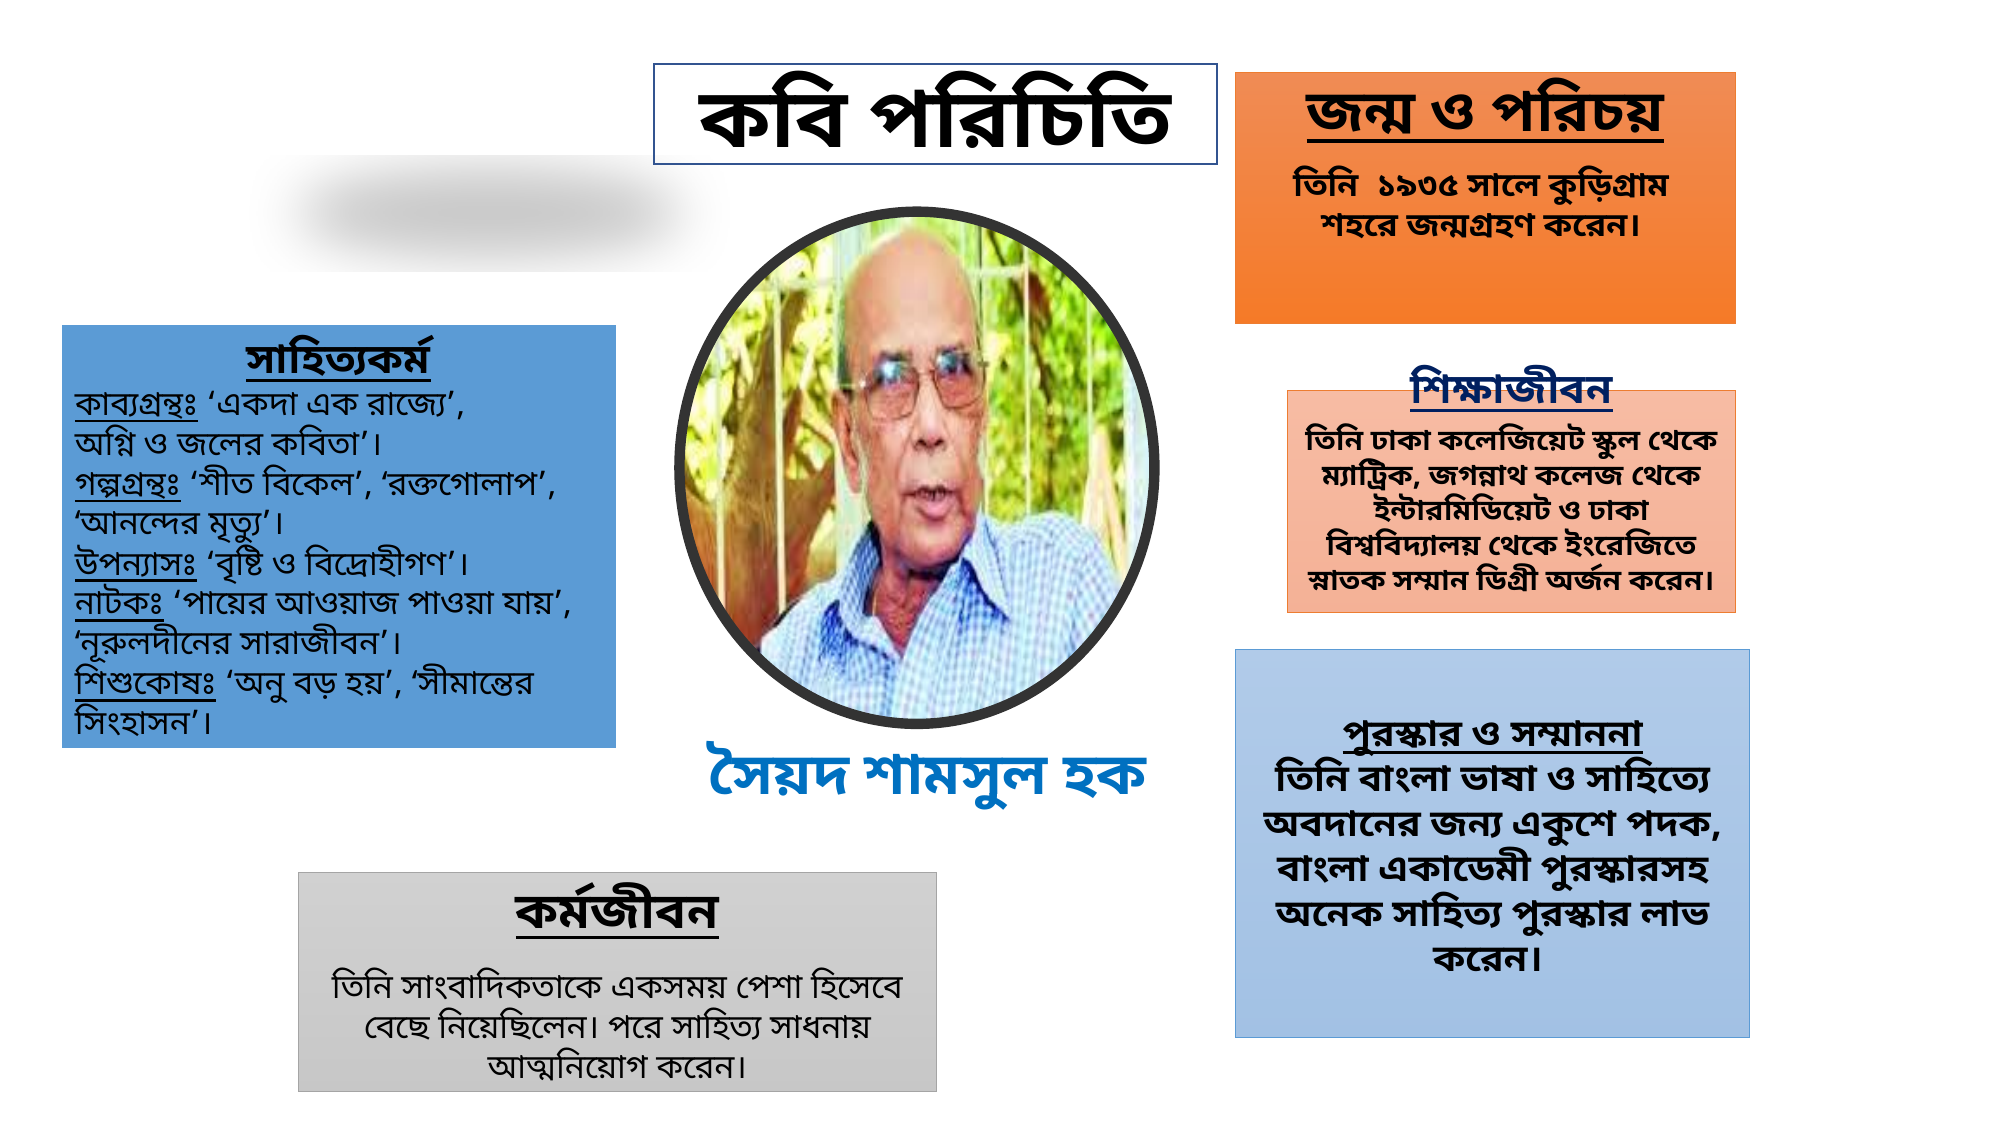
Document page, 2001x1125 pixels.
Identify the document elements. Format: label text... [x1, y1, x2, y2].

picture [679, 211, 1155, 724]
text_box কর্মজীবন তিনি সাংবাদিকতাকে একসময় পেশা হিসেবে বেছে নিয়েছিলেন। পরে সাহিত্য সাধনায় আত্মনিয়োগ করেন। [298, 872, 937, 1092]
text_box সাহিত্যকর্ম কাব্যগ্রন্থঃ ‘একদা এক রাজ্যে’, অগ্নি ও জলের কবিতা’। গল্পগ্রন্থঃ ‘শীত বিকেল’, ‘রক্তগোলাপ’, ‘আনন্দের মৃত্যু’। উপন্যাসঃ ‘বৃষ্টি ও বিদ্রোহীগণ’। নাটকঃ ‘পায়ের আওয়াজ পাওয়া যায়’, ‘নূরুলদীনের সারাজীবন’। শিশুকোষঃ ‘অনু বড় হয়’, ‘সীমান্তের সিংহাসন’। [58, 322, 619, 752]
text_box পুরস্কার ও সম্মাননা তিনি বাংলা ভাষা ও সাহিত্যে অবদানের জন্য একুশে পদক, বাংলা একাডেমী পুরস্কারসহ অনেক সাহিত্য পুরস্কার লাভ করেন। [1235, 649, 1750, 1038]
text_box কবি পরিচিতি [653, 63, 1218, 165]
text_box জন্ম ও পরিচয় তিনি ১৯৩৫ সালে কুড়িগ্রাম শহরে জন্মগ্রহণ করেন। [1235, 72, 1736, 324]
text_box শিক্ষাজীবন তিনি ঢাকা কলেজিয়েট স্কুল থেকে ম্যাট্রিক, জগন্নাথ কলেজ থেকে ইন্টারমিডিয়েট ও ঢাকা বিশ্ববিদ্যালয় থেকে ইংরেজিতে স্নাতক সম্মান ডিগ্রী অর্জন করেন। [1287, 390, 1736, 613]
text_box সৈয়দ শামসুল হক [666, 728, 1205, 814]
